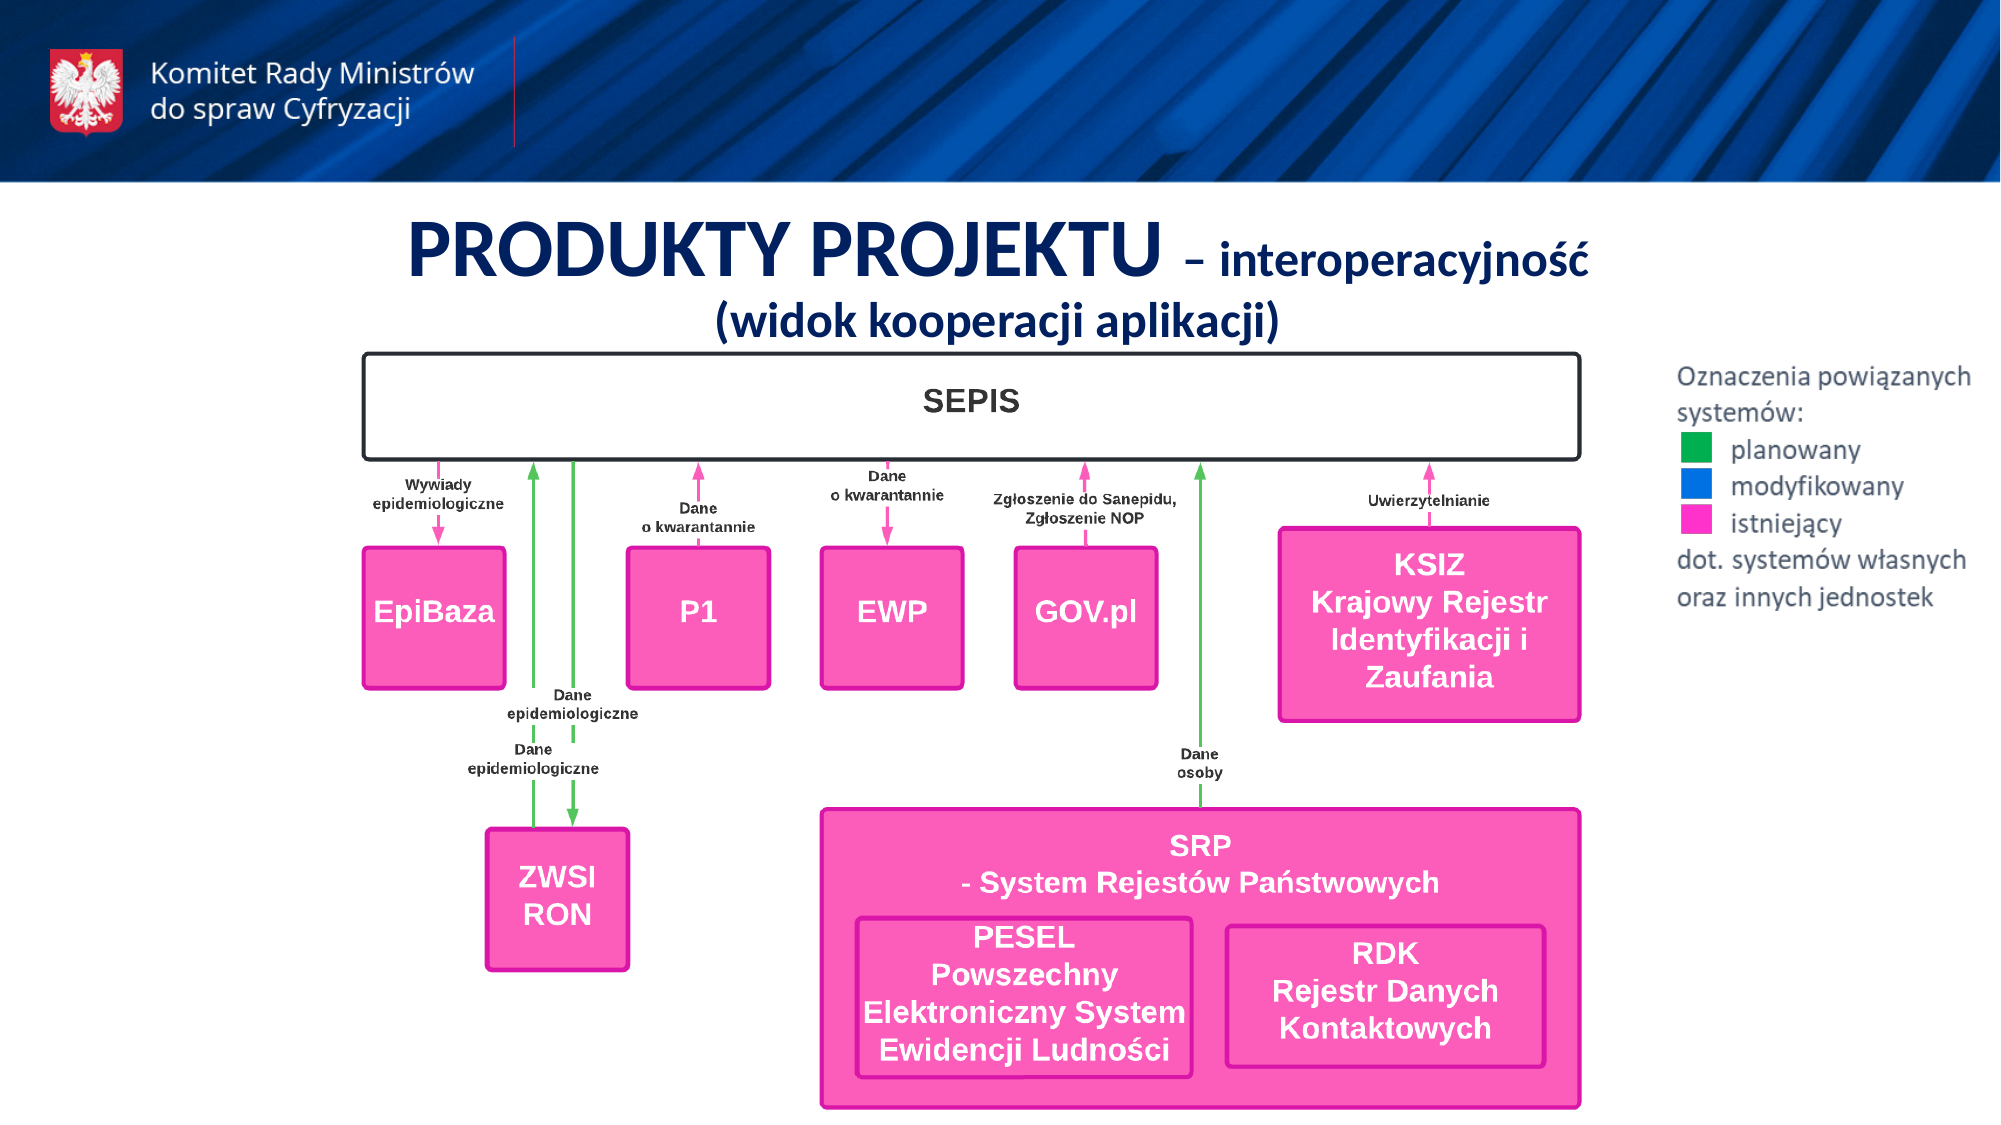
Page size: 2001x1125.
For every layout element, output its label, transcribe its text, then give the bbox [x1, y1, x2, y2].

picture [0, 0, 2001, 1125]
subtitle PRODUKTY PROJEKTU – interoperacyjność (widok kooperacji aplikacji) [289, 196, 1708, 321]
